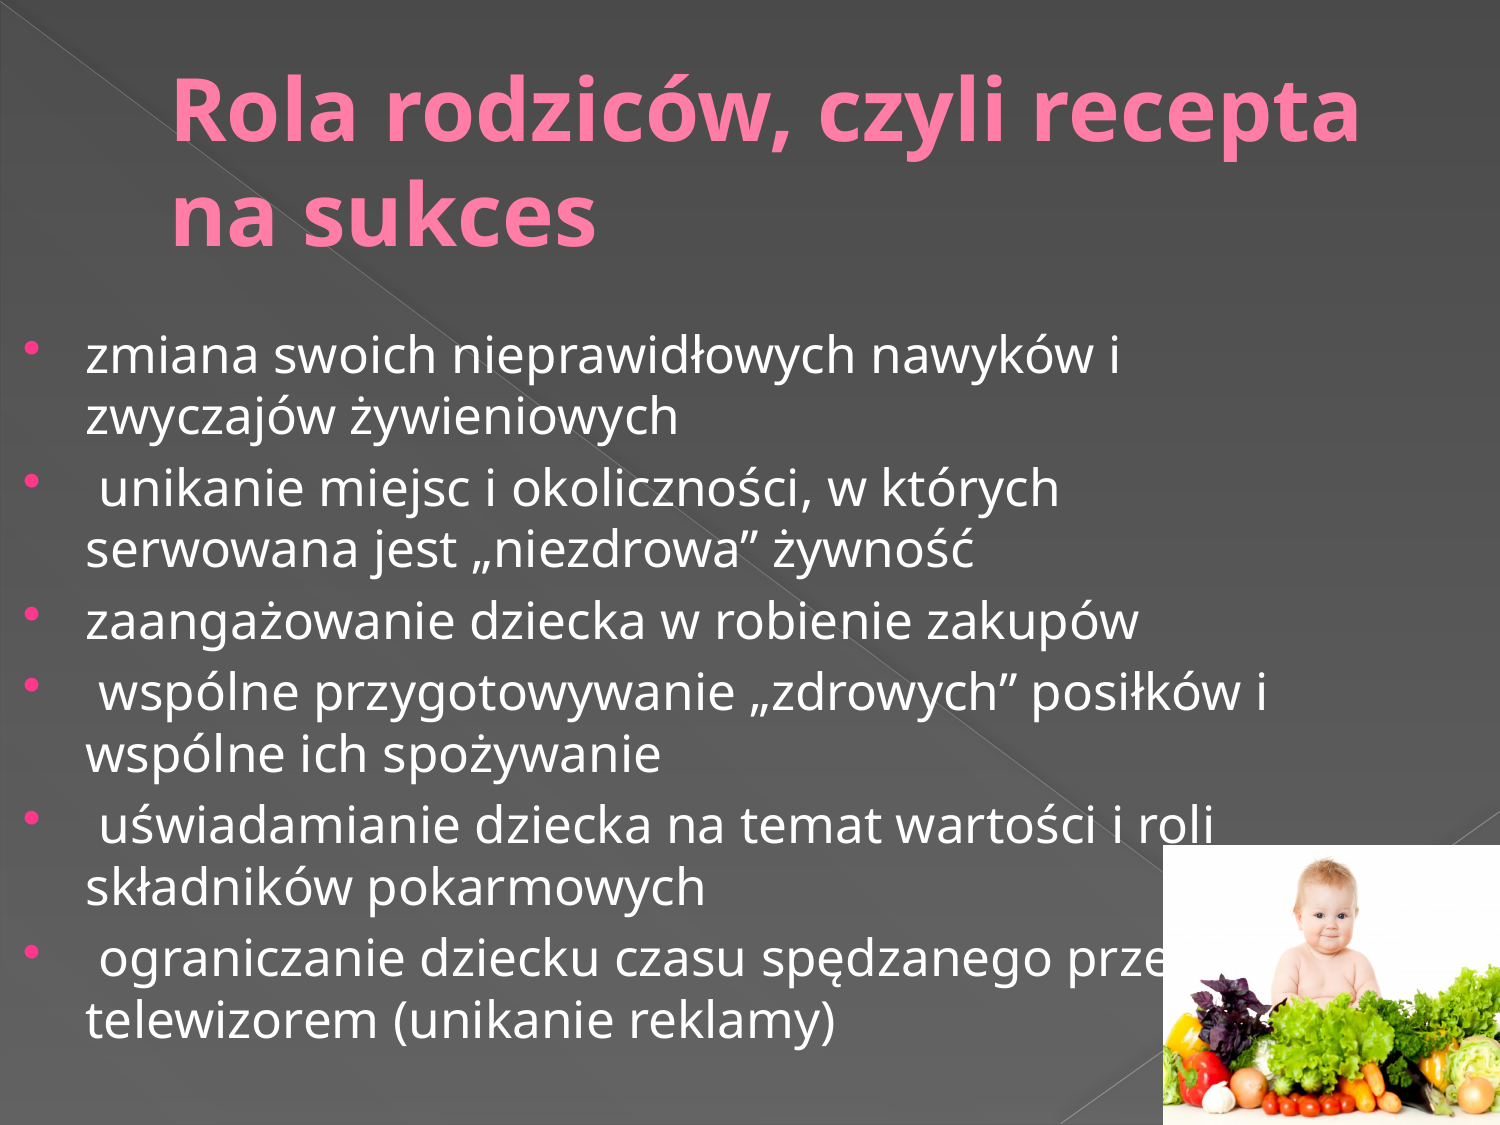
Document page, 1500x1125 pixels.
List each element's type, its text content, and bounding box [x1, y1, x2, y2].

title Rola rodziców, czyli recepta na sukces [75, 43, 1425, 274]
list zmiana swoich nieprawidłowych nawyków i zwyczajów żywieniowych unikanie miejsc i okoliczności, w których serwowana jest „niezdrowa” żywność zaangażowanie dziecka w robienie zakupów wspólne przygotowywanie „zdrowych” posiłków i wspólne ich spożywanie uświadamianie dziecka na temat wartości i roli składników pokarmowych ograniczanie dziecku czasu spędzanego przed telewizorem (unikanie reklamy) [0, 314, 1350, 1065]
picture [1163, 845, 1500, 1125]
